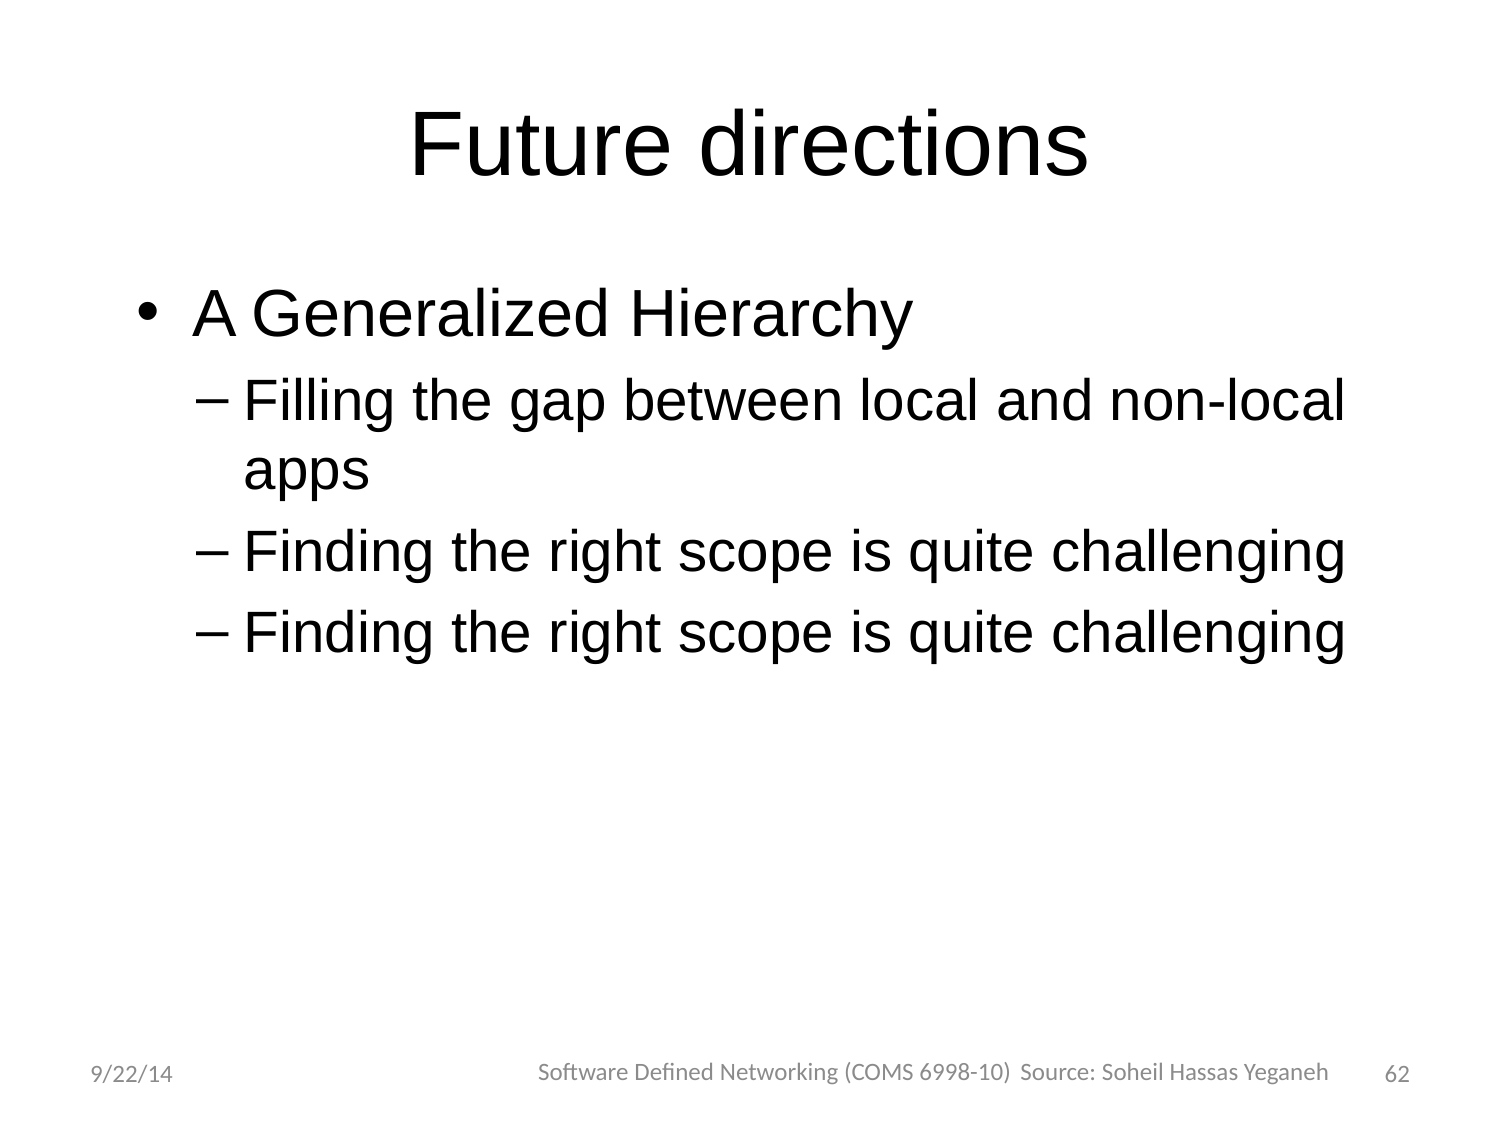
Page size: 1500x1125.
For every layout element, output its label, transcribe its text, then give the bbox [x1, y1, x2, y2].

footer Software Defined Networking (COMS 6998-10) [512, 1037, 912, 1103]
title Future directions [75, 45, 1425, 233]
text_box Source: Soheil Hassas Yeganeh [912, 1037, 1438, 1103]
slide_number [75, 1042, 425, 1103]
list A Generalized Hierarchy Filling the gap between local and non-local apps Finding the right scope is quite challenging Finding the right scope is quite challenging [75, 262, 1425, 1005]
